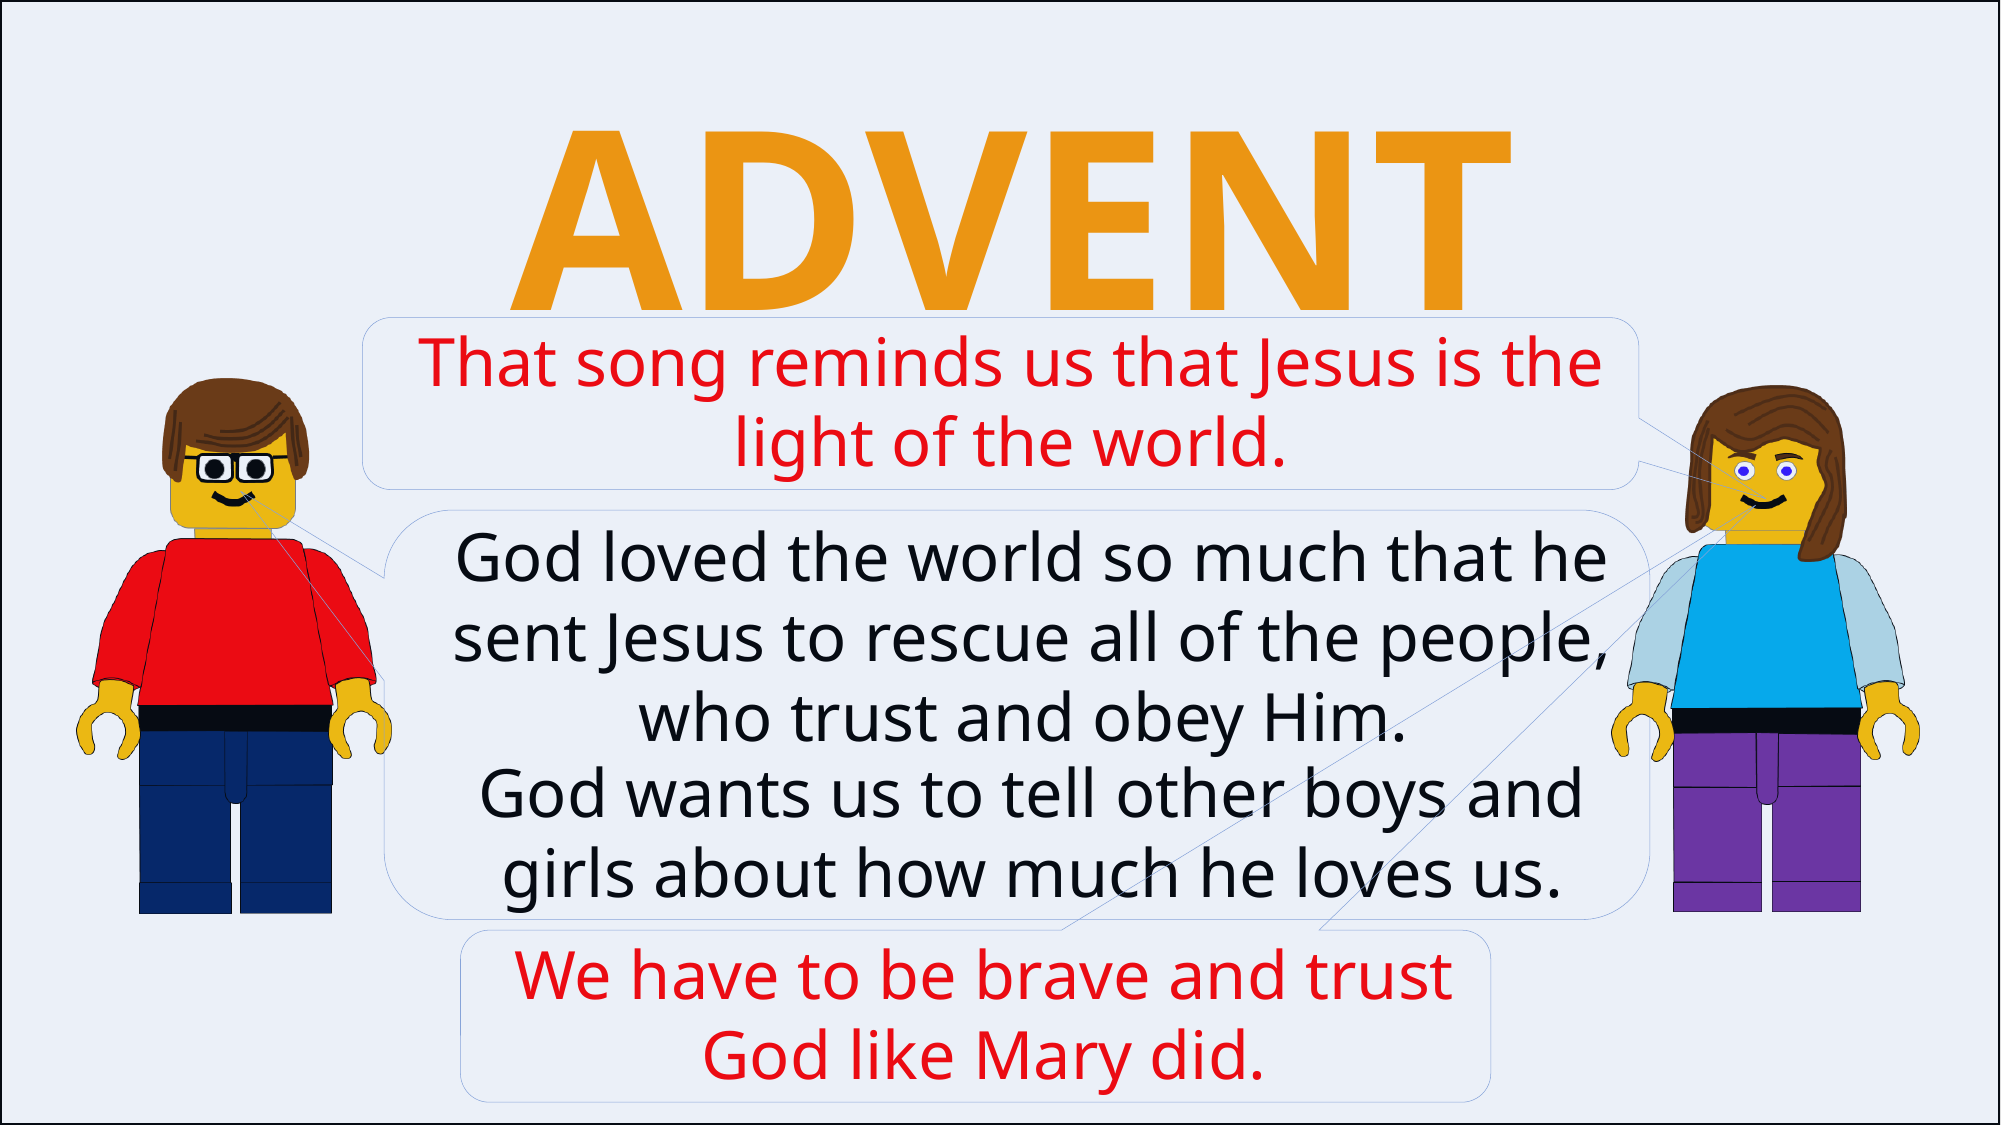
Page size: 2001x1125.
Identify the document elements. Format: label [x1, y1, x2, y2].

text_box [460, 925, 1500, 1103]
picture [76, 378, 392, 914]
picture [1610, 385, 1920, 912]
text_box [362, 312, 1650, 490]
text_box [0, 0, 2000, 1125]
text_box [384, 507, 1650, 920]
